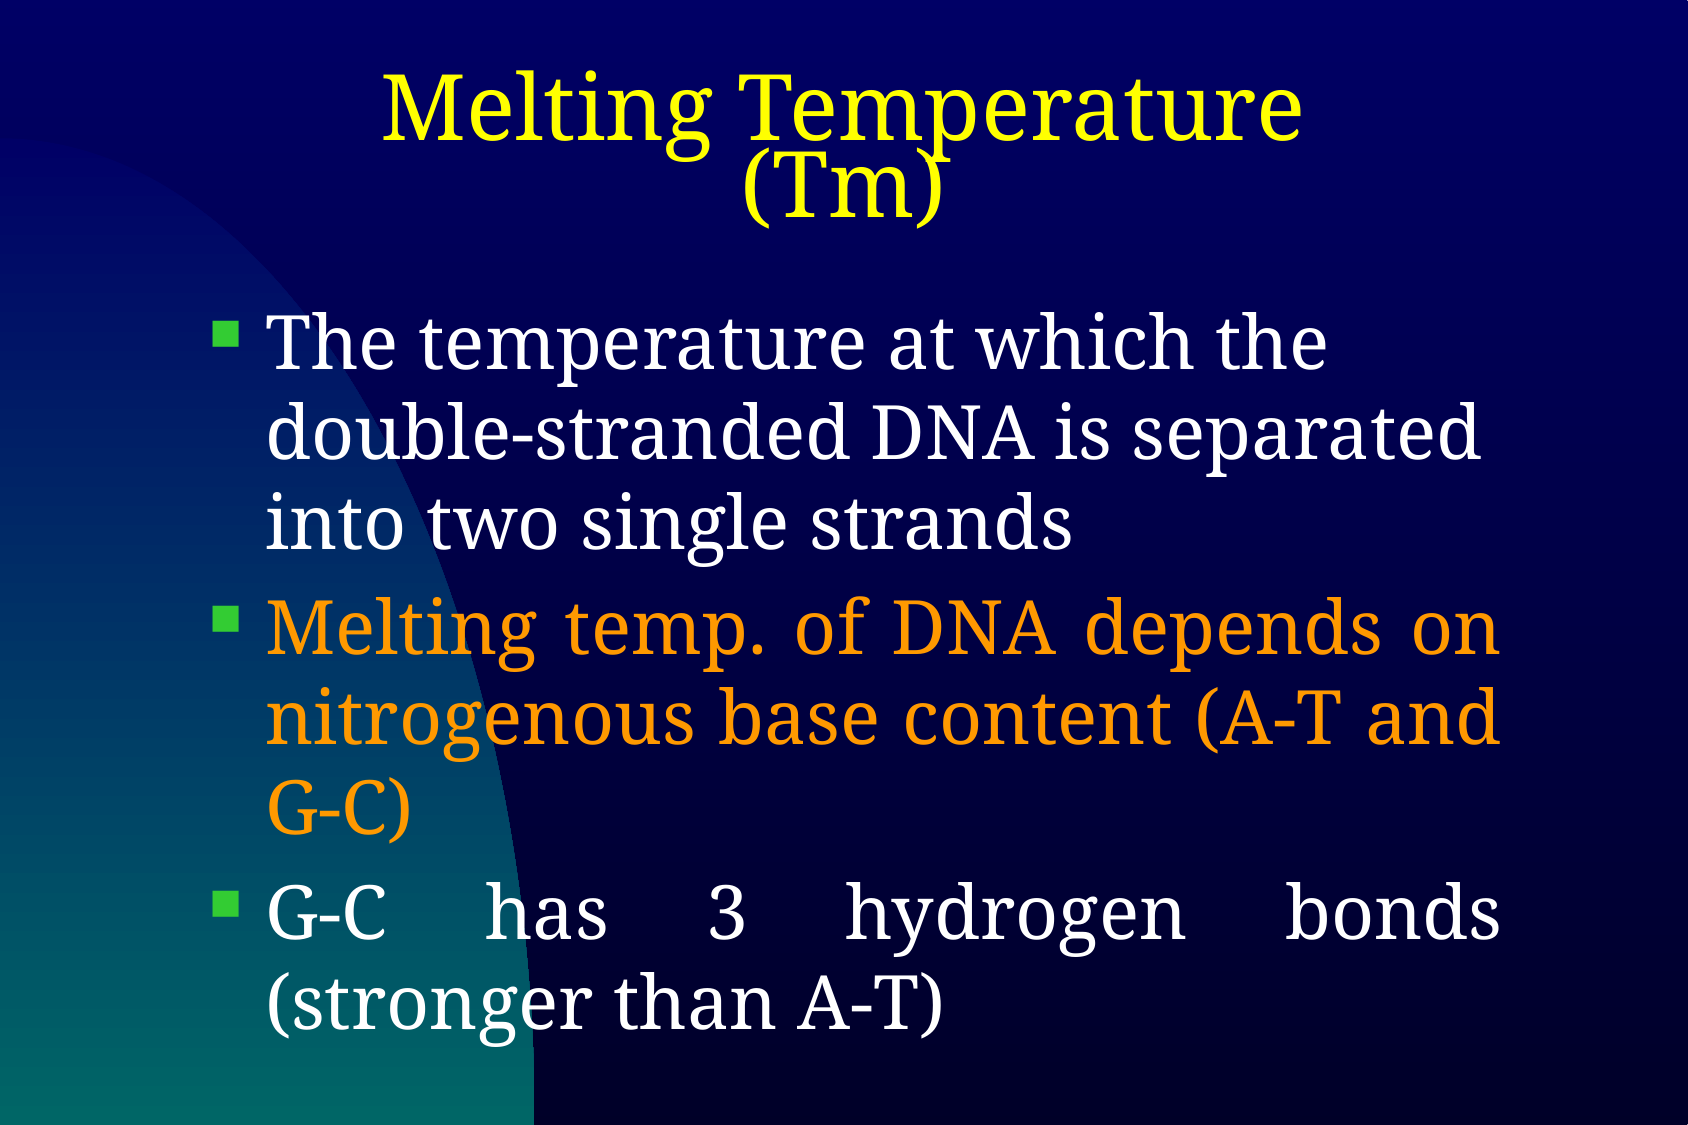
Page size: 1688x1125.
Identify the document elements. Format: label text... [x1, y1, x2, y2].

title Melting Temperature (Tm) [281, 62, 1407, 250]
list The temperature at which the double-stranded DNA is separated into two single strands Melting temp. of DNA depends on nitrogenous base content (A-T and G-C) G-C has 3 hydrogen bonds (stronger than A-T) [193, 287, 1519, 975]
